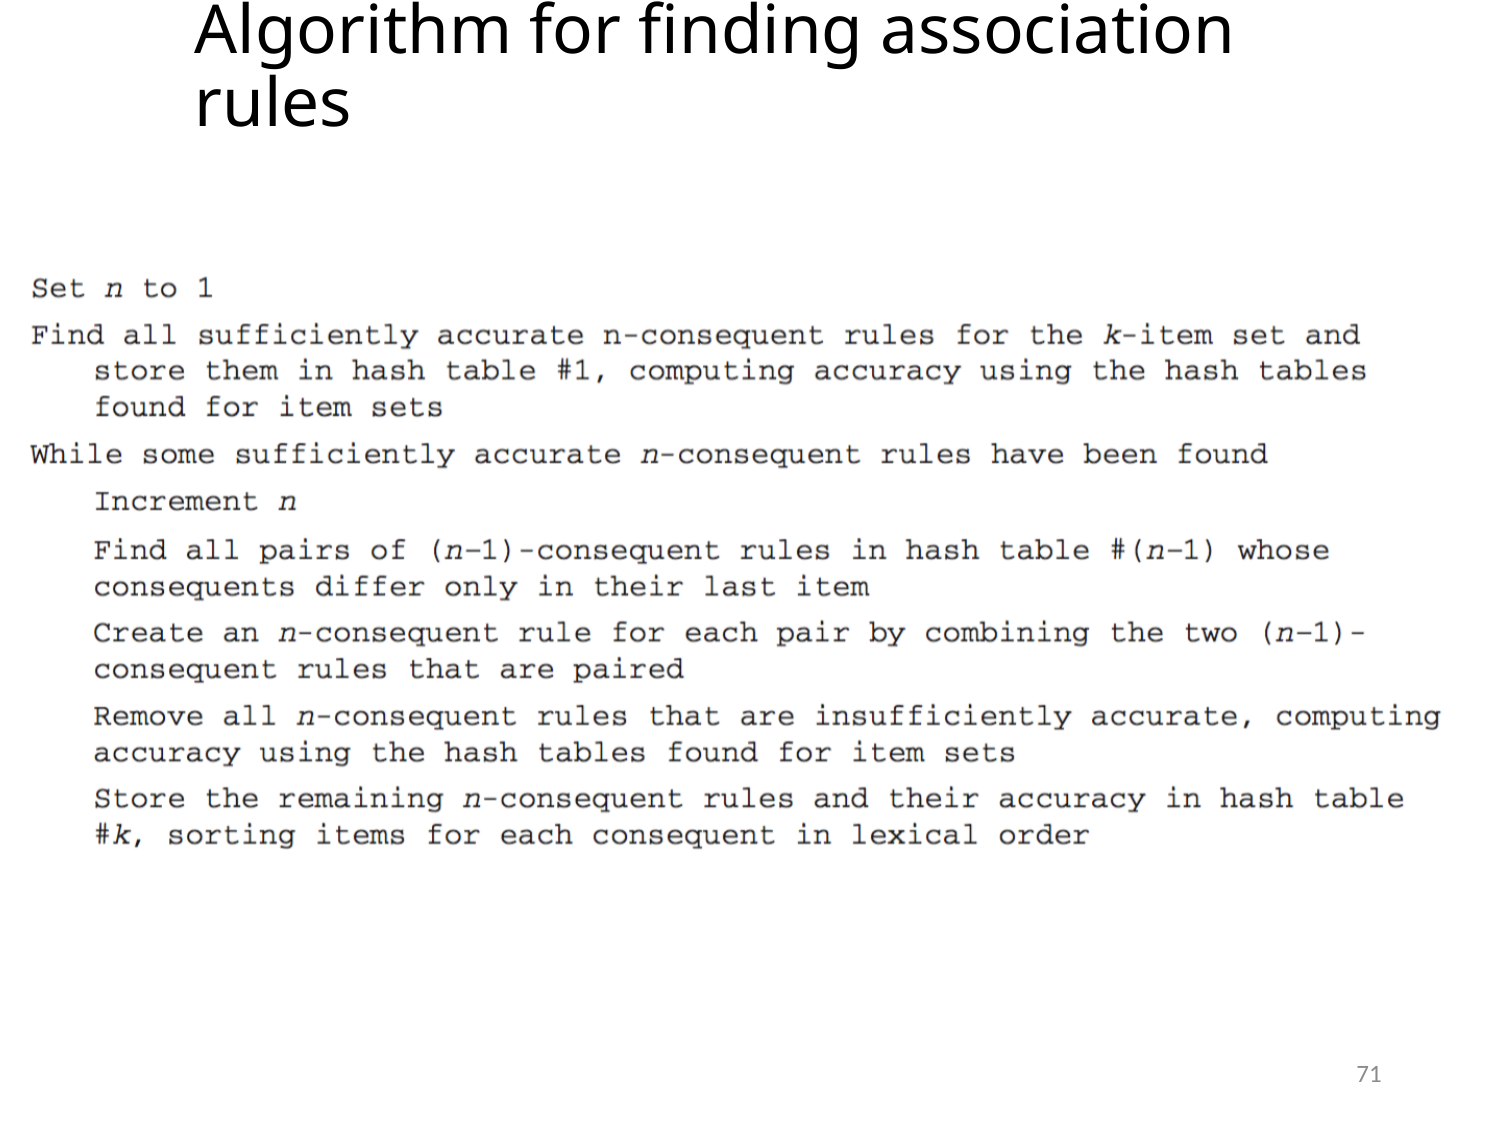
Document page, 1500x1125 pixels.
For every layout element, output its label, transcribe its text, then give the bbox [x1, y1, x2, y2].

slide_number 71 [1059, 1042, 1397, 1103]
picture [16, 270, 1482, 853]
title Algorithm for finding association rules [179, 0, 1418, 149]
